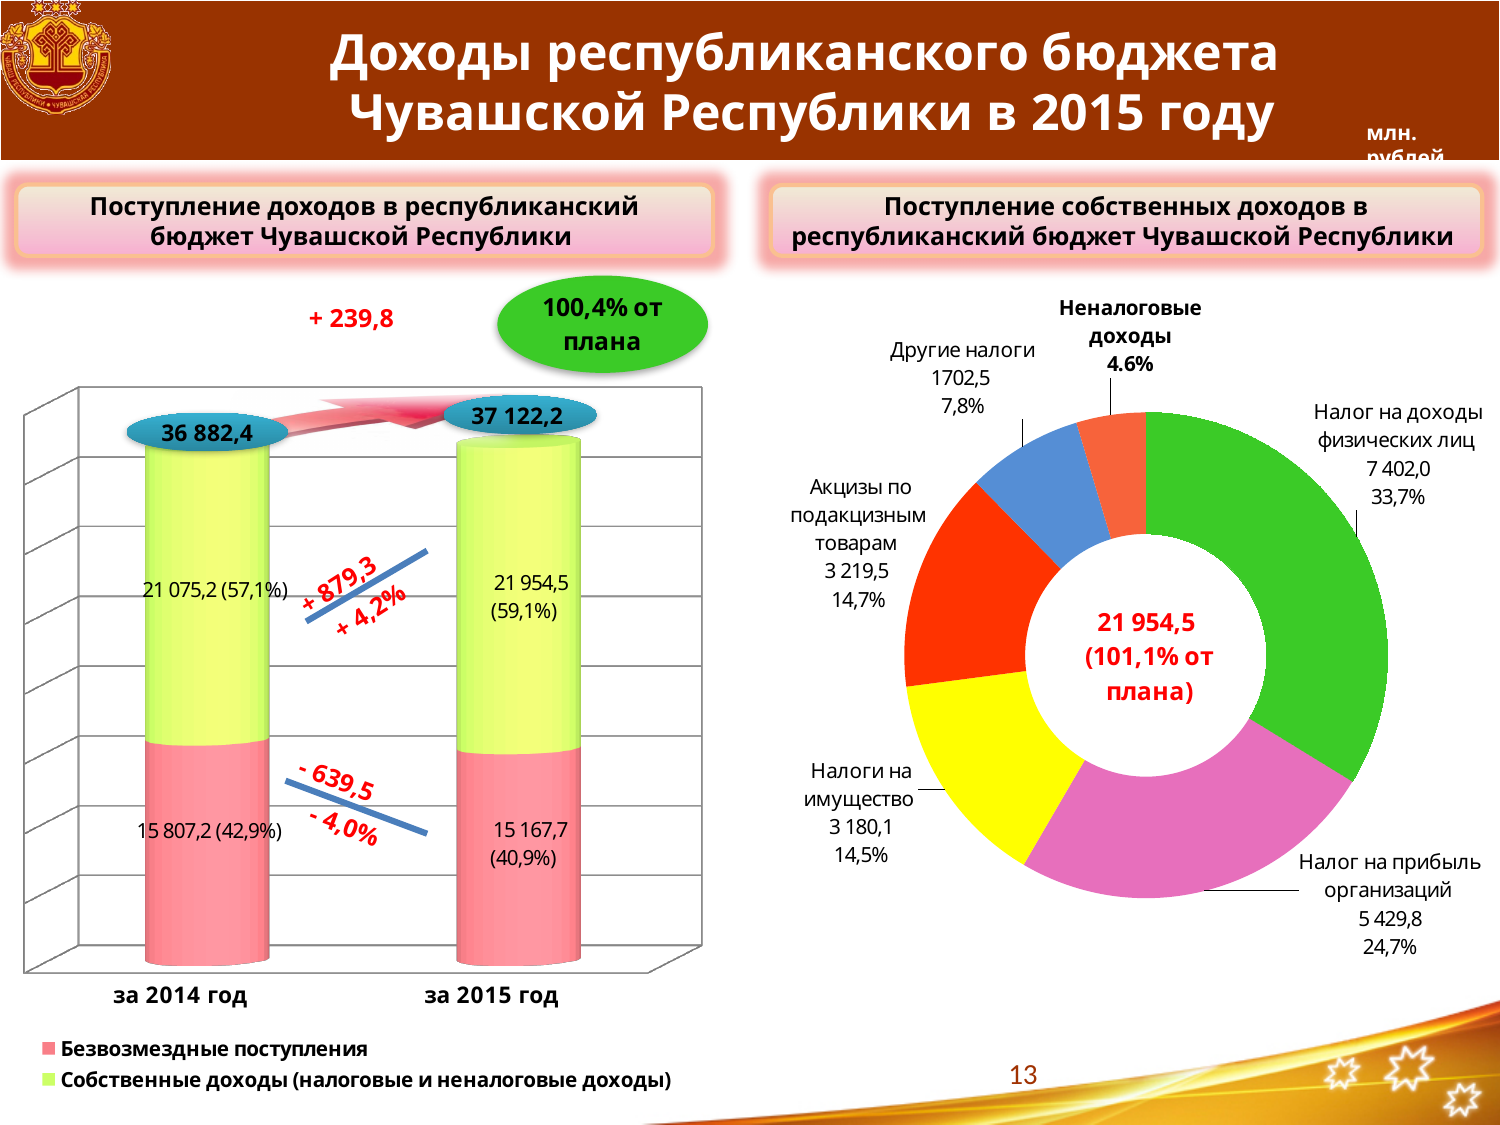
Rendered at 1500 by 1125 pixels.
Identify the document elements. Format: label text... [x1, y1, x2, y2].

title Доходы республиканского бюджета Чувашской Республики в 2015 году [123, 0, 1500, 161]
text_box млн. рублей [1366, 119, 1498, 155]
picture [0, 162, 1500, 1125]
chart [17, 268, 715, 1109]
chart [789, 248, 1487, 1041]
text_box Поступление собственных доходов в республиканский бюджет Чувашской Республики [768, 182, 1485, 258]
picture [0, 0, 111, 115]
text_box Поступление доходов в республиканский бюджет Чувашской Республики [14, 182, 716, 258]
slide_number 13 [879, 1049, 1053, 1103]
